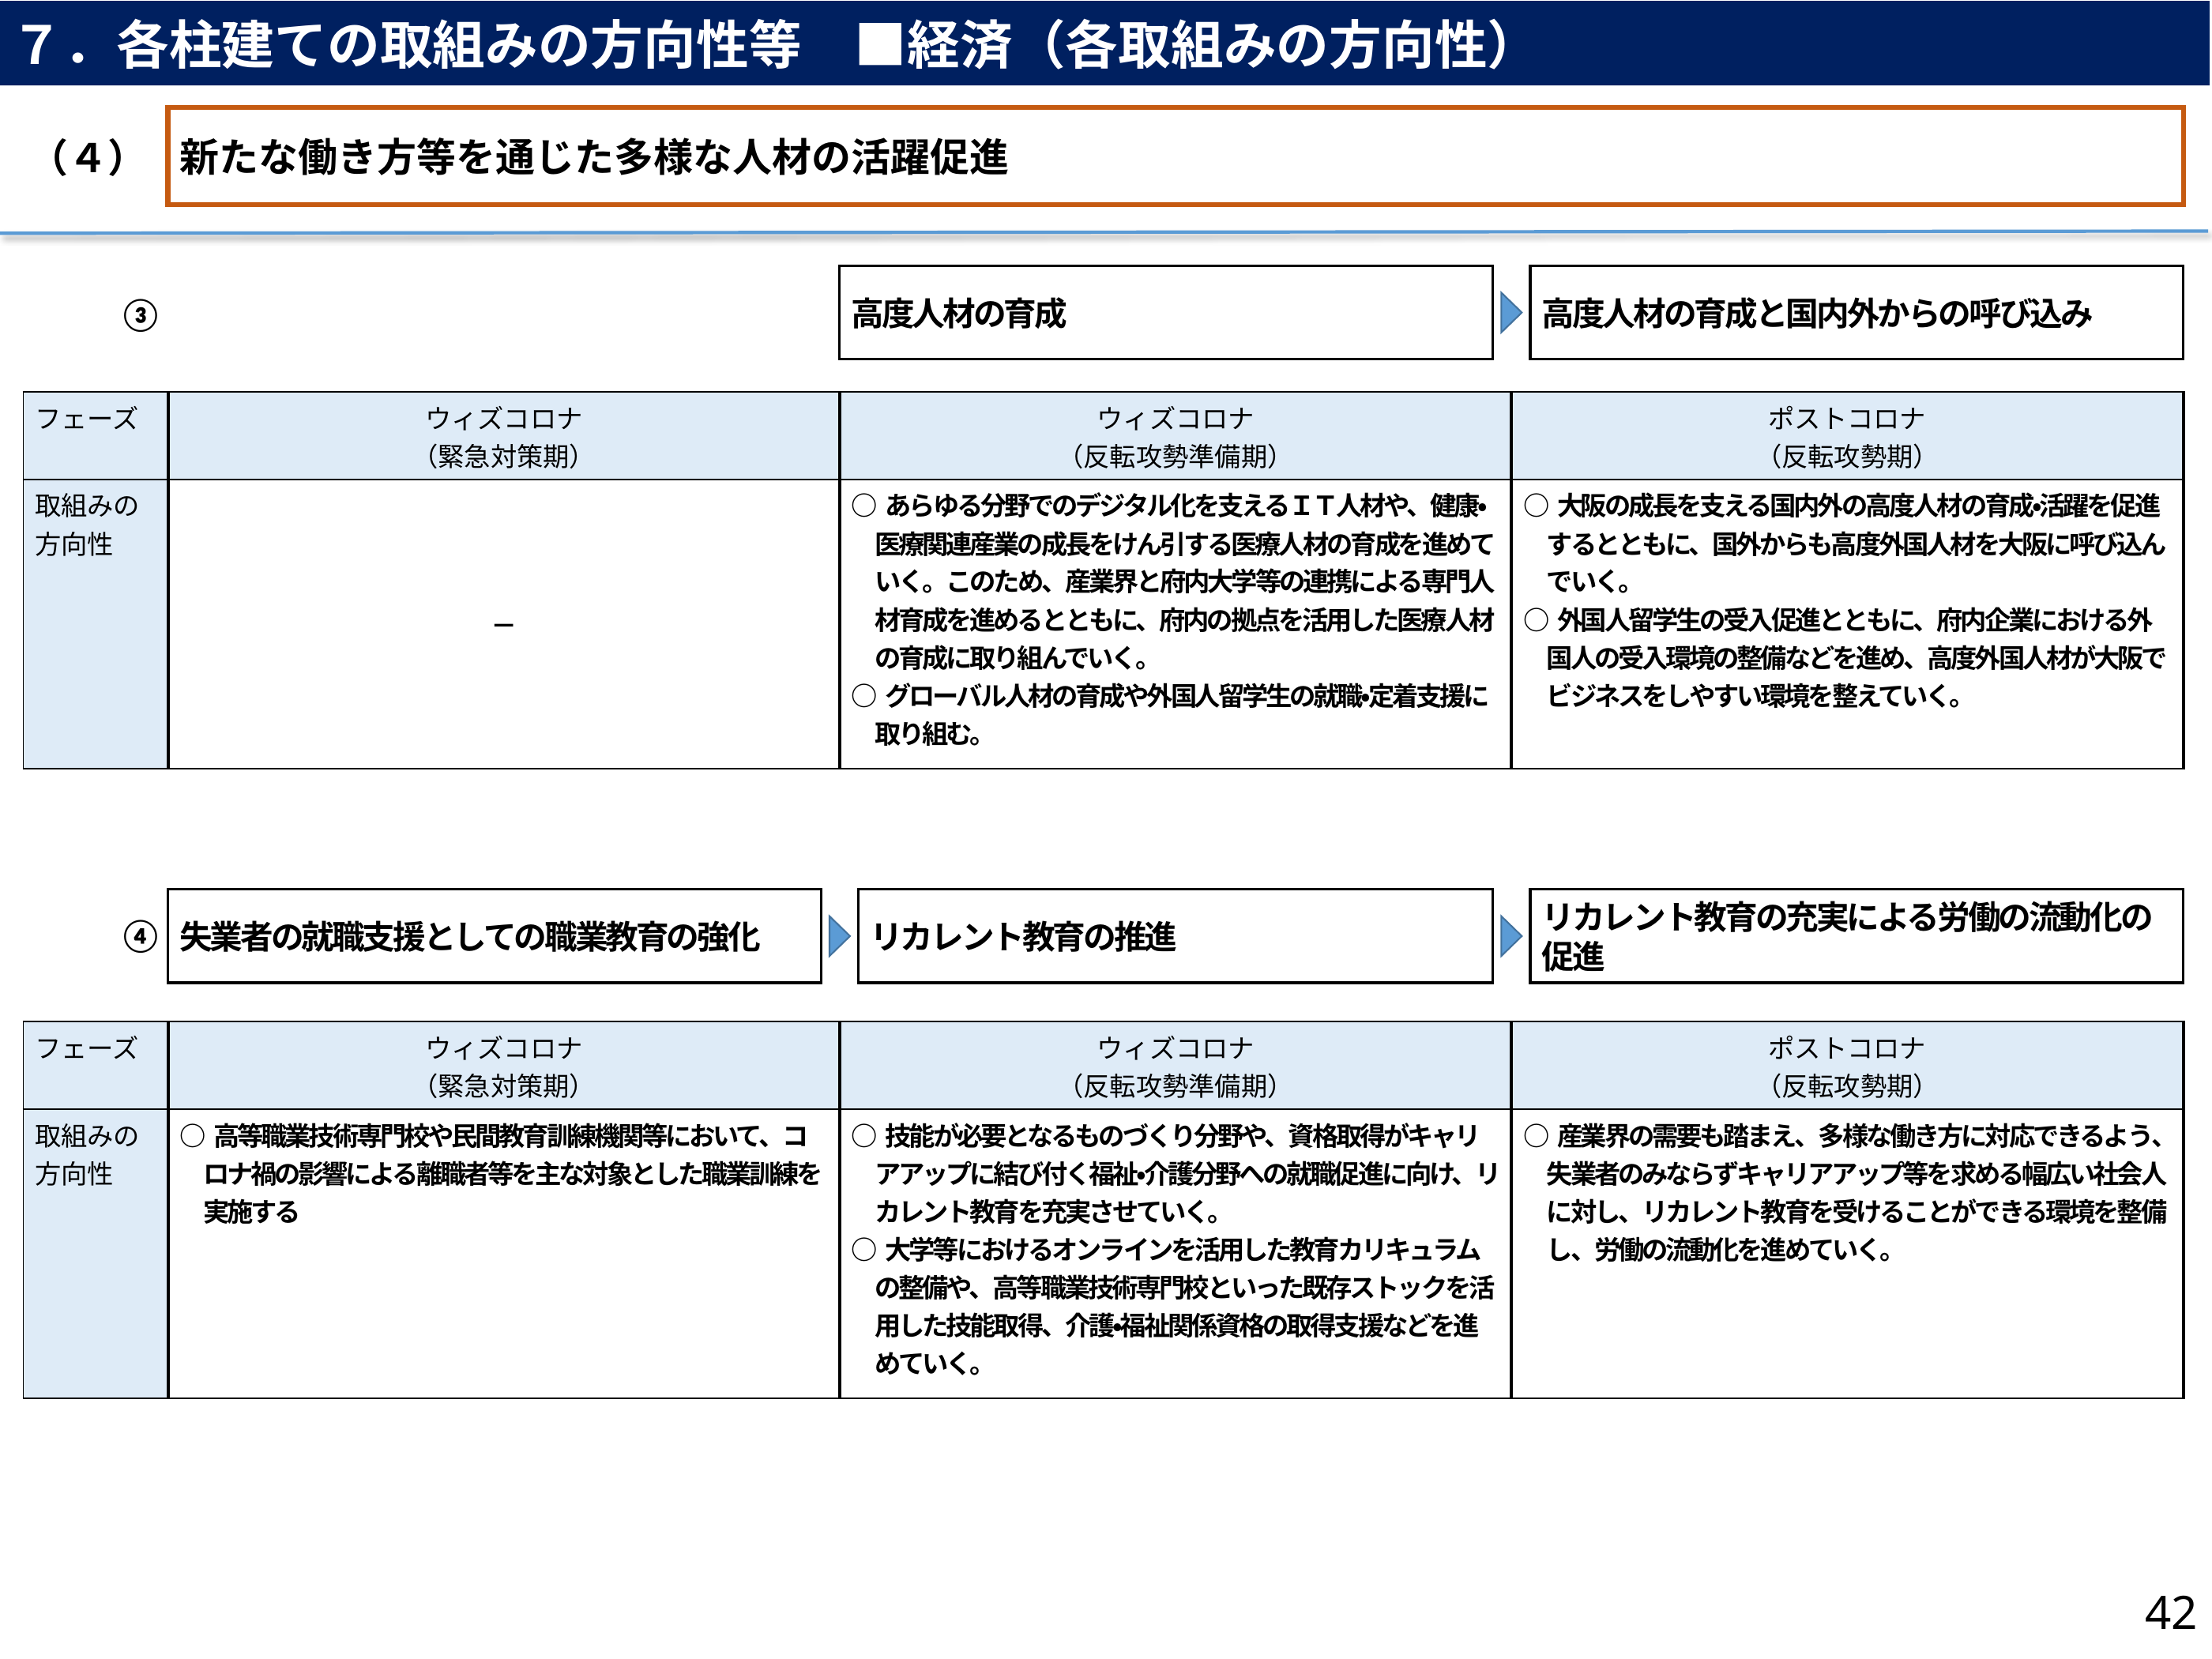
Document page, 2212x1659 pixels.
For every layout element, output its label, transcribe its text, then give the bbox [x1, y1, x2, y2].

table_cell － [170, 480, 838, 768]
table_cell 取組みの 方向性 [24, 480, 167, 768]
table_cell ○高等職業技術専門校や民間教育訓練機関等において、コロナ禍の影響による離職者等を主な対象とした職業訓練を実施する [170, 1110, 838, 1398]
table_header ポストコロナ （反転攻勢期） [1513, 393, 2182, 479]
table_cell 取組みの 方向性 [24, 1110, 167, 1398]
text_box ７．各柱建ての取組みの方向性等 ■経済（各取組みの方向性） [0, 1, 2210, 86]
text_box リカレント教育の推進 [858, 889, 1494, 984]
text_box 新たな働き方等を通じた多様な人材の活躍促進 [167, 107, 2184, 205]
text_box リカレント教育の充実による労働の流動化の促進 [1529, 889, 2184, 984]
text_box [1500, 914, 1523, 958]
slide_number 42 [2097, 1571, 2210, 1659]
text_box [0, 231, 2208, 234]
table_header フェーズ [24, 393, 167, 479]
text_box 失業者の就職支援としての職業教育の強化 [167, 889, 822, 984]
text_box ③ [79, 292, 202, 334]
table_header ウィズコロナ （反転攻勢準備期） [841, 1022, 1510, 1108]
table_cell ○産業界の需要も踏まえ、多様な働き方に対応できるよう、失業者のみならずキャリアアップ等を求める幅広い社会人に対し、リカレント教育を受けることができる環境を整備し、労働の流動化を進めていく。 [1513, 1110, 2182, 1398]
table_header ウィズコロナ （反転攻勢準備期） [841, 393, 1510, 479]
table_cell ○技能が必要となるものづくり分野や、資格取得がキャリアアップに結び付く福祉・介護分野への就職促進に向け、リカレント教育を充実させていく。 ○大学等におけるオンラインを活用した教育カリキュラムの整備や、高等職業技術専門校といった既存ストックを活用した技能取得、介護・福祉関係資格の取得支援などを進めていく。 [841, 1110, 1510, 1398]
text_box ④ [79, 890, 167, 976]
table_header ウィズコロナ （緊急対策期） [170, 393, 838, 479]
text_box （４） [0, 107, 178, 206]
text_box [1500, 290, 1523, 335]
table_cell ○大阪の成長を支える国内外の高度人材の育成・活躍を促進するとともに、国外からも高度外国人材を大阪に呼び込んでいく。 ○外国人留学生の受入促進とともに、府内企業における外国人の受入環境の整備などを進め、高度外国人材が大阪でビジネスをしやすい環境を整えていく。 [1513, 480, 2182, 768]
text_box [828, 914, 852, 958]
table_header ウィズコロナ （緊急対策期） [170, 1022, 838, 1108]
table_header フェーズ [24, 1022, 167, 1108]
text_box 高度人材の育成 [839, 265, 1494, 360]
text_box 高度人材の育成と国内外からの呼び込み [1529, 265, 2184, 360]
table_header ポストコロナ （反転攻勢期） [1513, 1022, 2182, 1108]
table_cell ○あらゆる分野でのデジタル化を支えるＩＴ人材や、健康・医療関連産業の成長をけん引する医療人材の育成を進めていく。このため、産業界と府内大学等の連携による専門人材育成を進めるとともに、府内の拠点を活用した医療人材の育成に取り組んでいく。 ○グローバル人材の育成や外国人留学生の就職・定着支援に取り組む。 [841, 480, 1510, 768]
